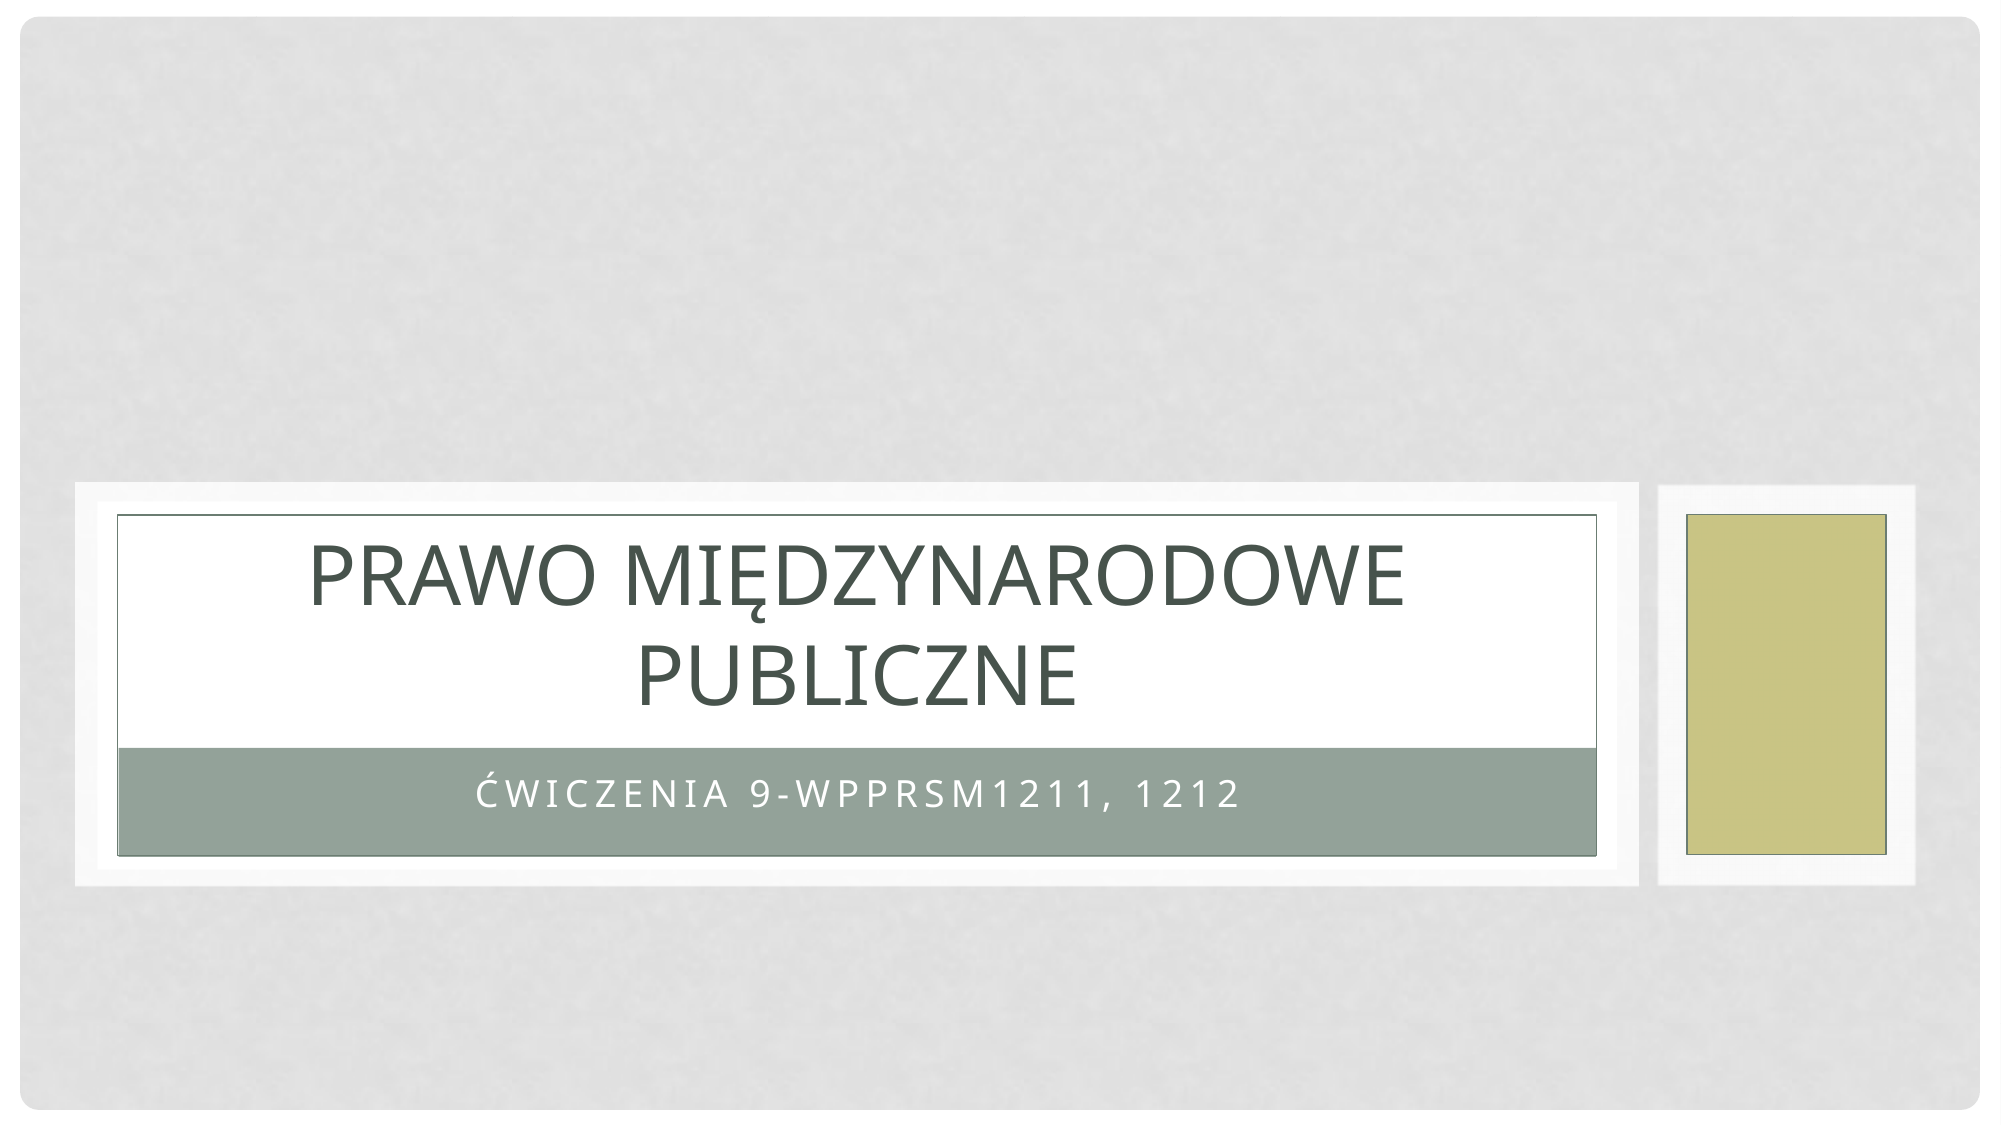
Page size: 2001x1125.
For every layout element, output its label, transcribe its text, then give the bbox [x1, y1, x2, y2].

subtitle Ćwiczenia 9-WPPRSM1211, 1212 [140, 762, 1574, 838]
title Prawo międzynarodowe publiczne [132, 529, 1583, 730]
